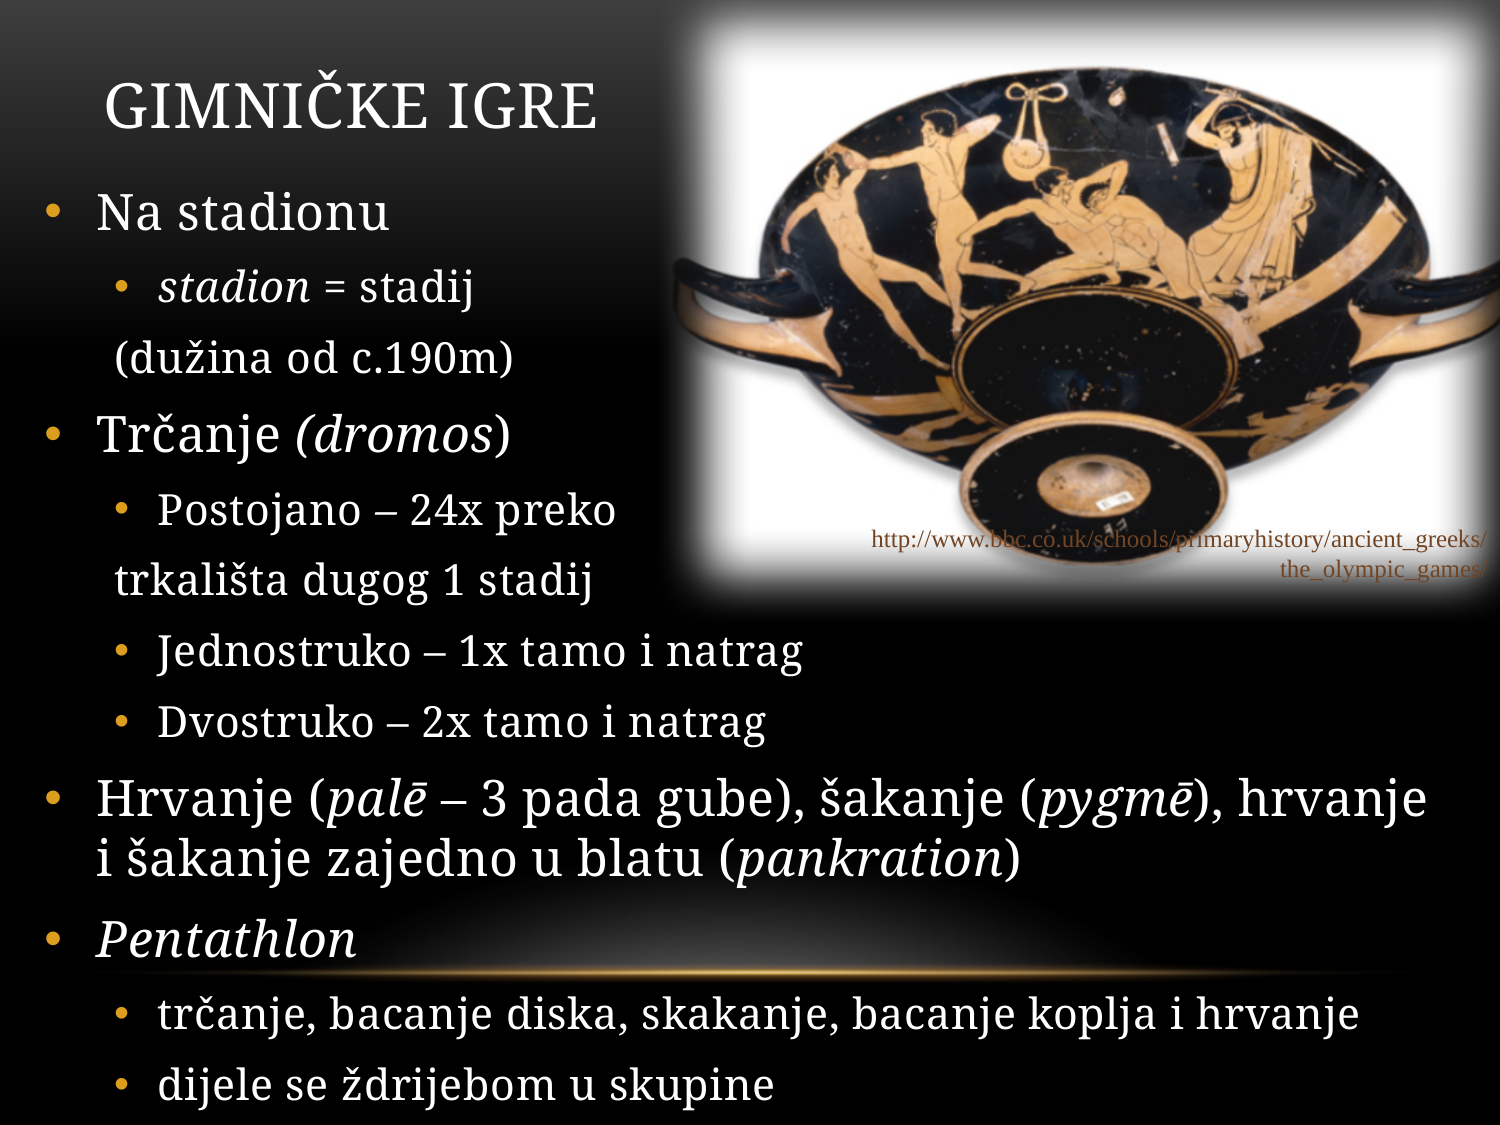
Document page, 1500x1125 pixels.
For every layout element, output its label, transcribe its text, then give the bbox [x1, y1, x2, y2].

list Na stadionu stadion = stadij (dužina od c.190m) Trčanje (dromos) Postojano – 24x preko trkališta dugog 1 stadij Jednostruko – 1x tamo i natrag Dvostruko – 2x tamo i natrag Hrvanje (palē – 3 pada gube), šakanje (pygmē), hrvanje i šakanje zajedno u blatu (pankration) Pentathlon trčanje, bacanje diska, skakanje, bacanje koplja i hrvanje dijele se ždrijebom u skupine [29, 172, 1471, 1125]
title Gimničke igre [0, 0, 646, 149]
picture [0, 0, 1500, 1125]
